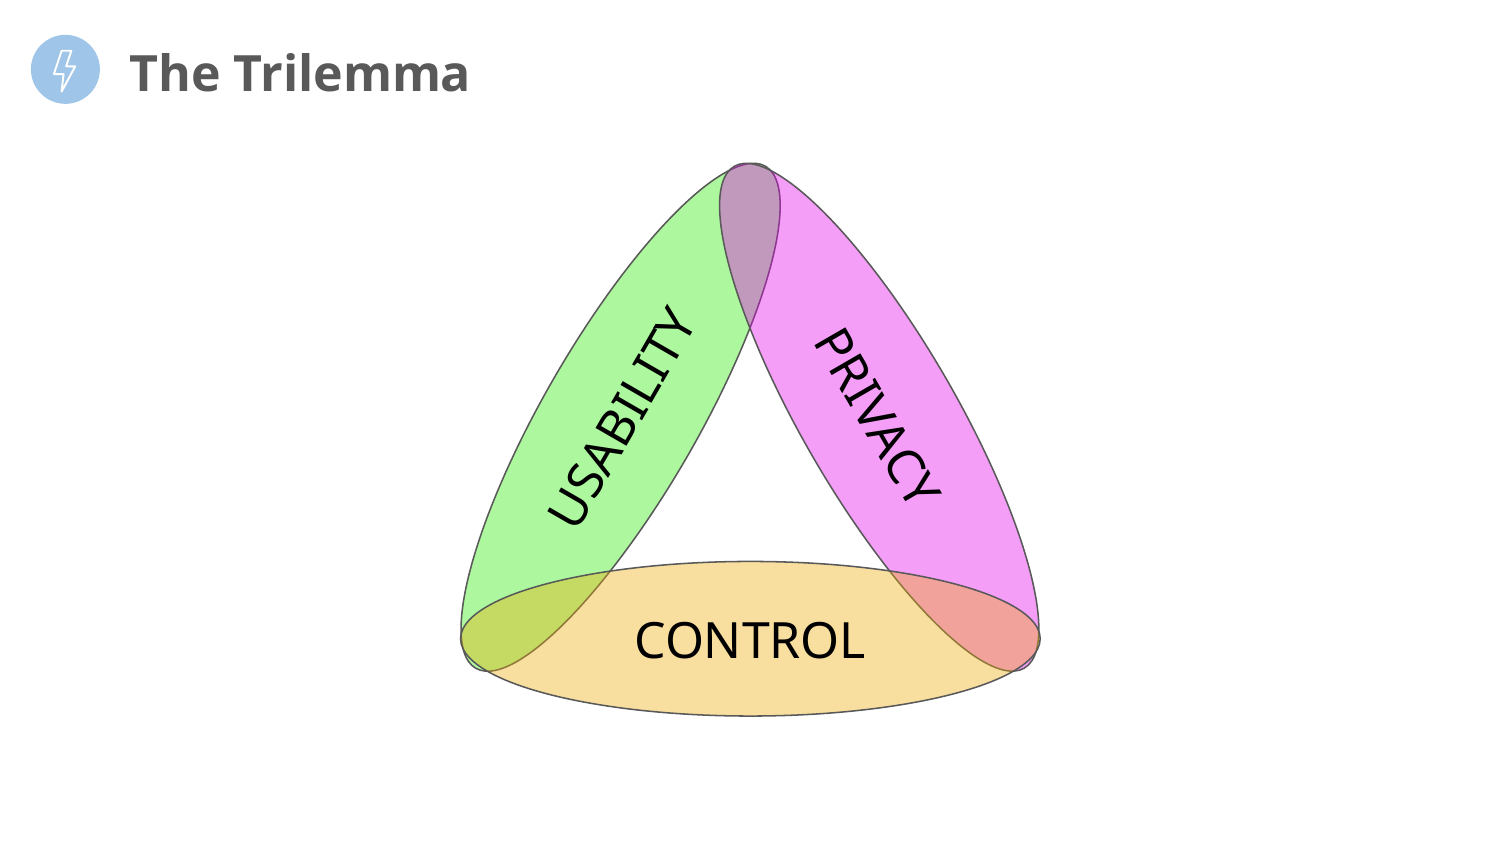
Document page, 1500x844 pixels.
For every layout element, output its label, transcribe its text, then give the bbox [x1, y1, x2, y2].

text_box [30, 34, 100, 104]
text_box USABILITY [464, 653, 487, 672]
text_box PRIVACY [1016, 654, 1036, 671]
text_box [52, 49, 77, 93]
text_box PRIVACY [719, 163, 1039, 629]
text_box The Trilemma [124, 36, 1025, 106]
text_box USABILITY [461, 171, 750, 631]
text_box CONTROL [460, 561, 1041, 717]
